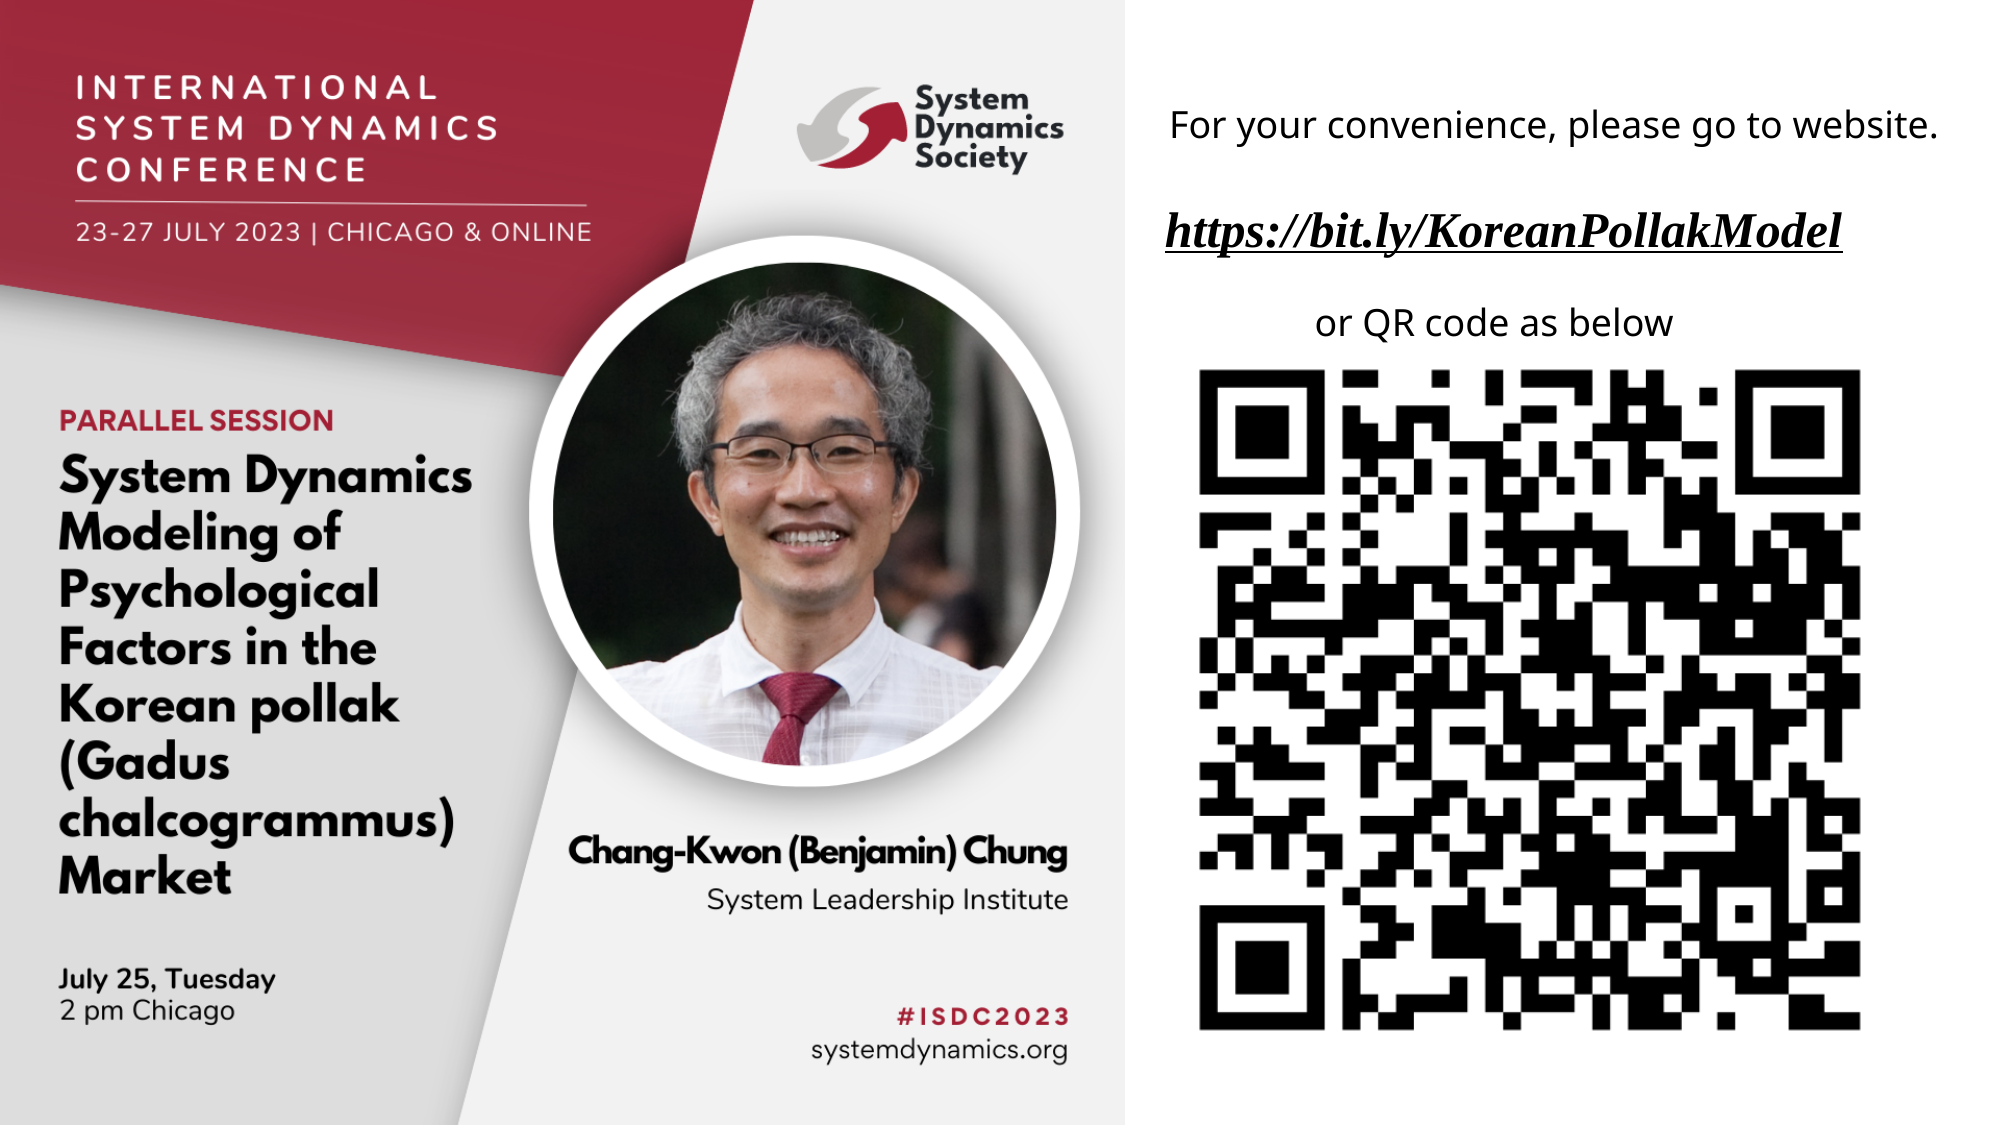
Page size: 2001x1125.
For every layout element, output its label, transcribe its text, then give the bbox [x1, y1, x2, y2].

text_box For your convenience, please go to website. [1154, 93, 1955, 154]
picture [0, 0, 1125, 1125]
text_box or QR code as below [1299, 291, 1689, 351]
text_box https://bit.ly/KoreanPollakModel [1150, 190, 1919, 265]
picture [1182, 351, 1878, 1048]
